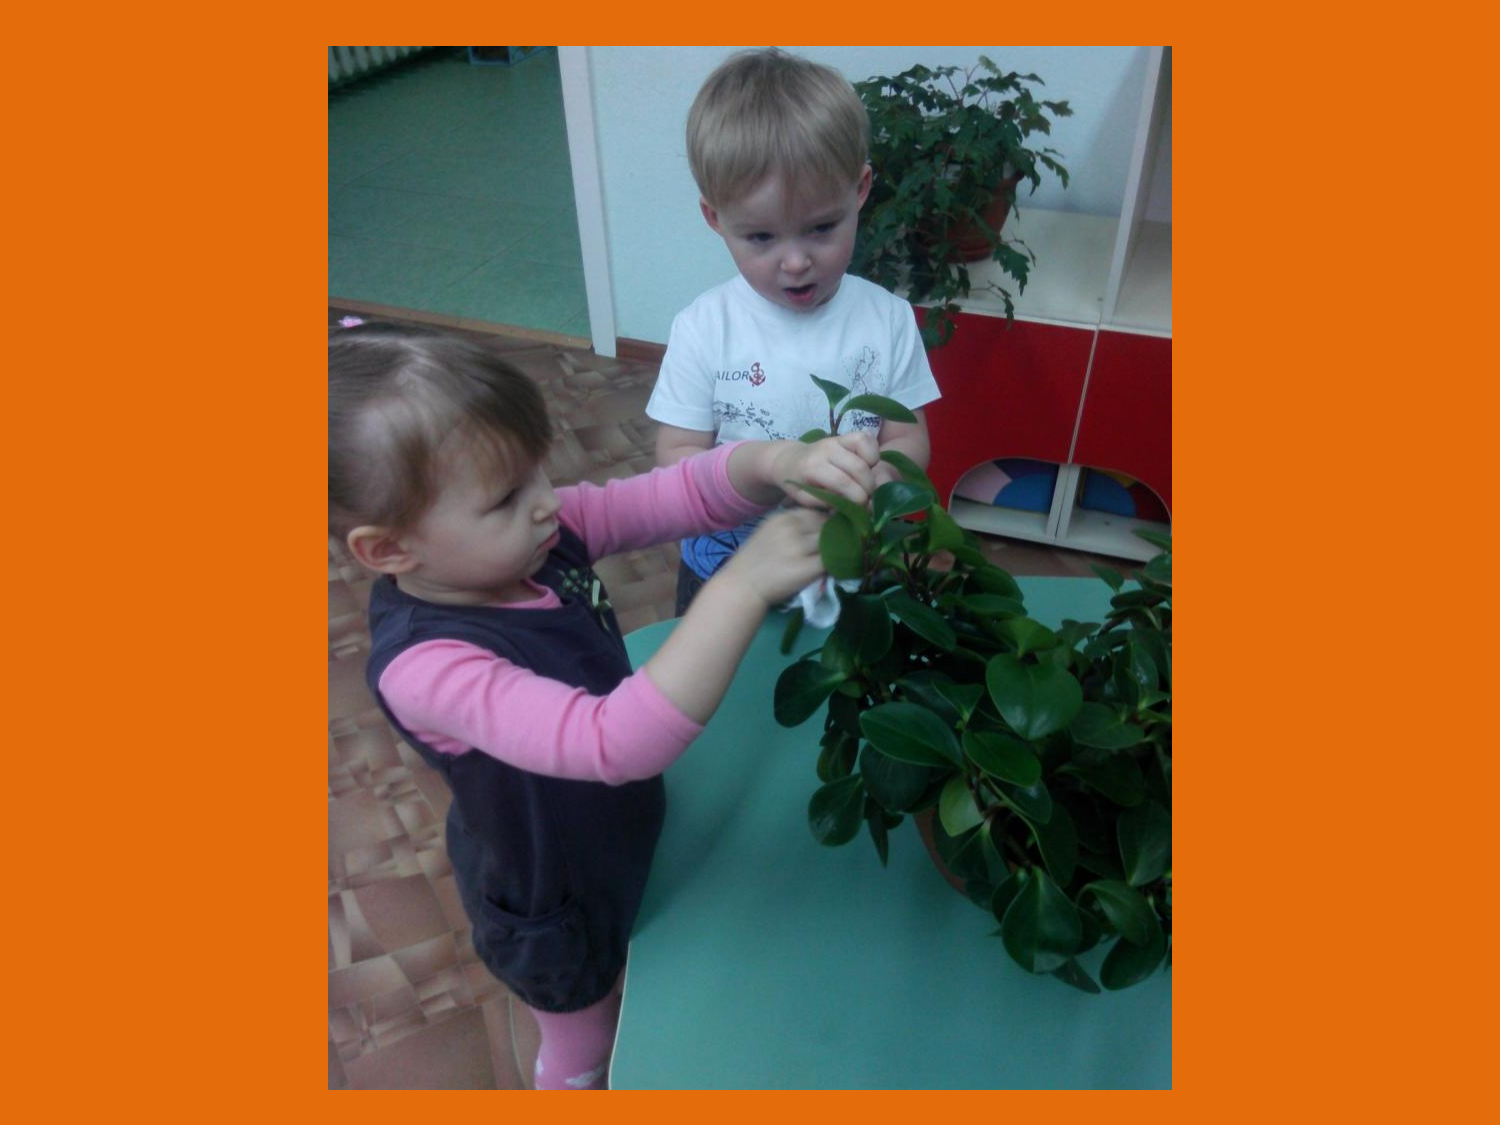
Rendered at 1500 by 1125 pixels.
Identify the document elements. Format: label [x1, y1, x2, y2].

picture [327, 46, 1173, 1091]
